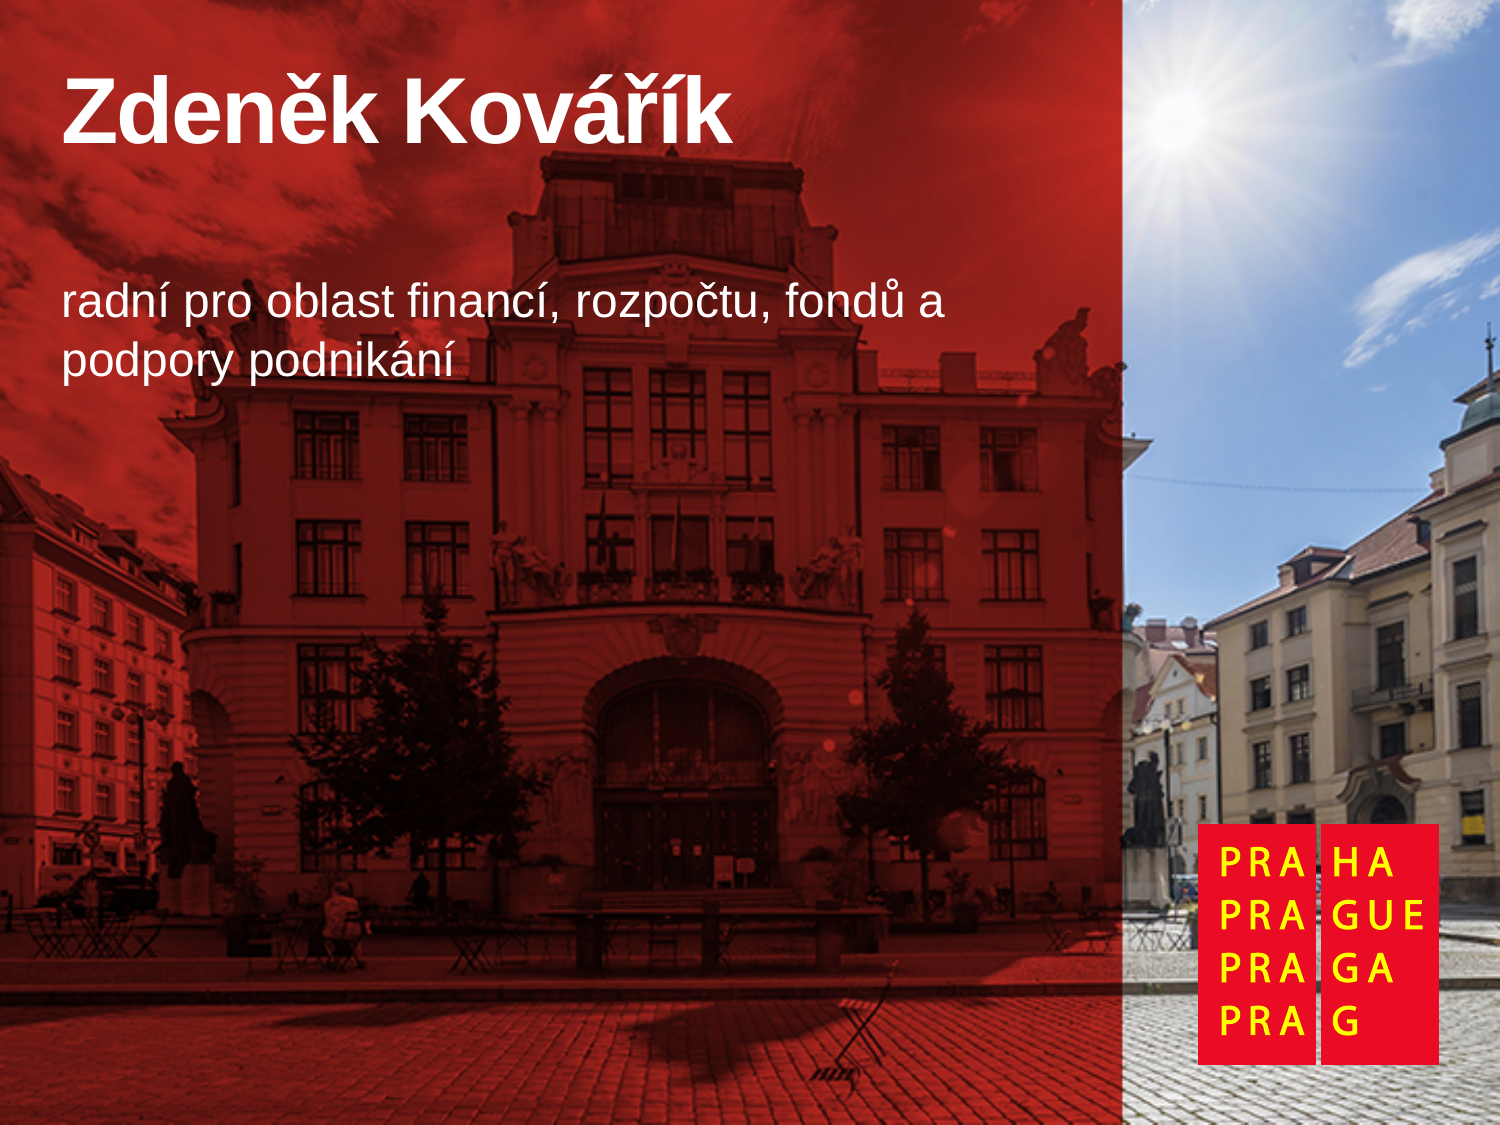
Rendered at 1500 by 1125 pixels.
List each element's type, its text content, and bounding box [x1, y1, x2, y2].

title Zdeněk Kovářík [61, 48, 1060, 173]
picture [0, 0, 1500, 1125]
subtitle radní pro oblast financí, rozpočtu, fondů a podpory podnikání [61, 268, 1060, 362]
